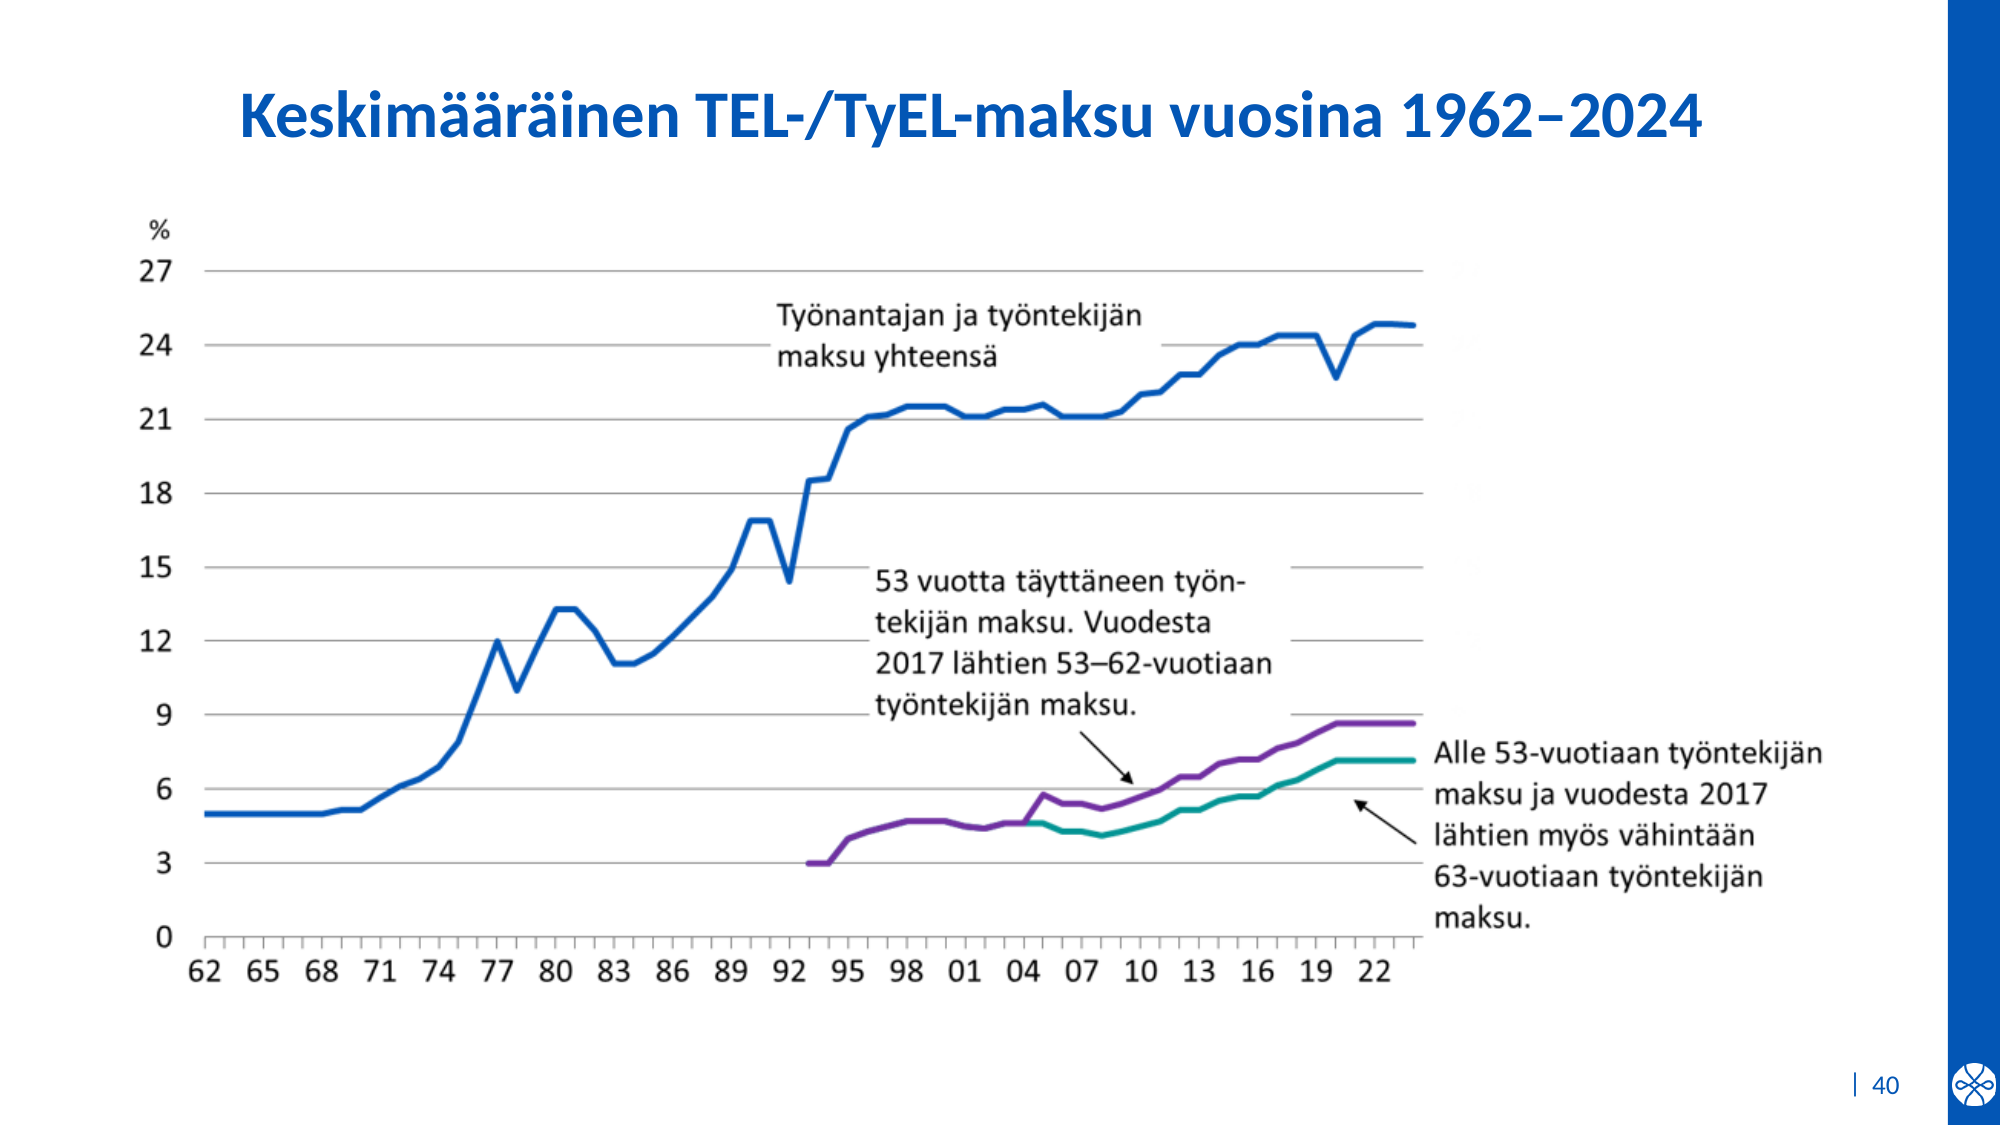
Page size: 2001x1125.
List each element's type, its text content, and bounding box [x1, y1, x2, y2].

picture [1952, 1063, 1996, 1106]
slide_number 40 [1857, 1057, 1924, 1111]
title Keskimääräinen TEL-/TyEL-maksu vuosina 1962–2024 [0, 63, 1945, 177]
picture [125, 206, 1838, 1016]
